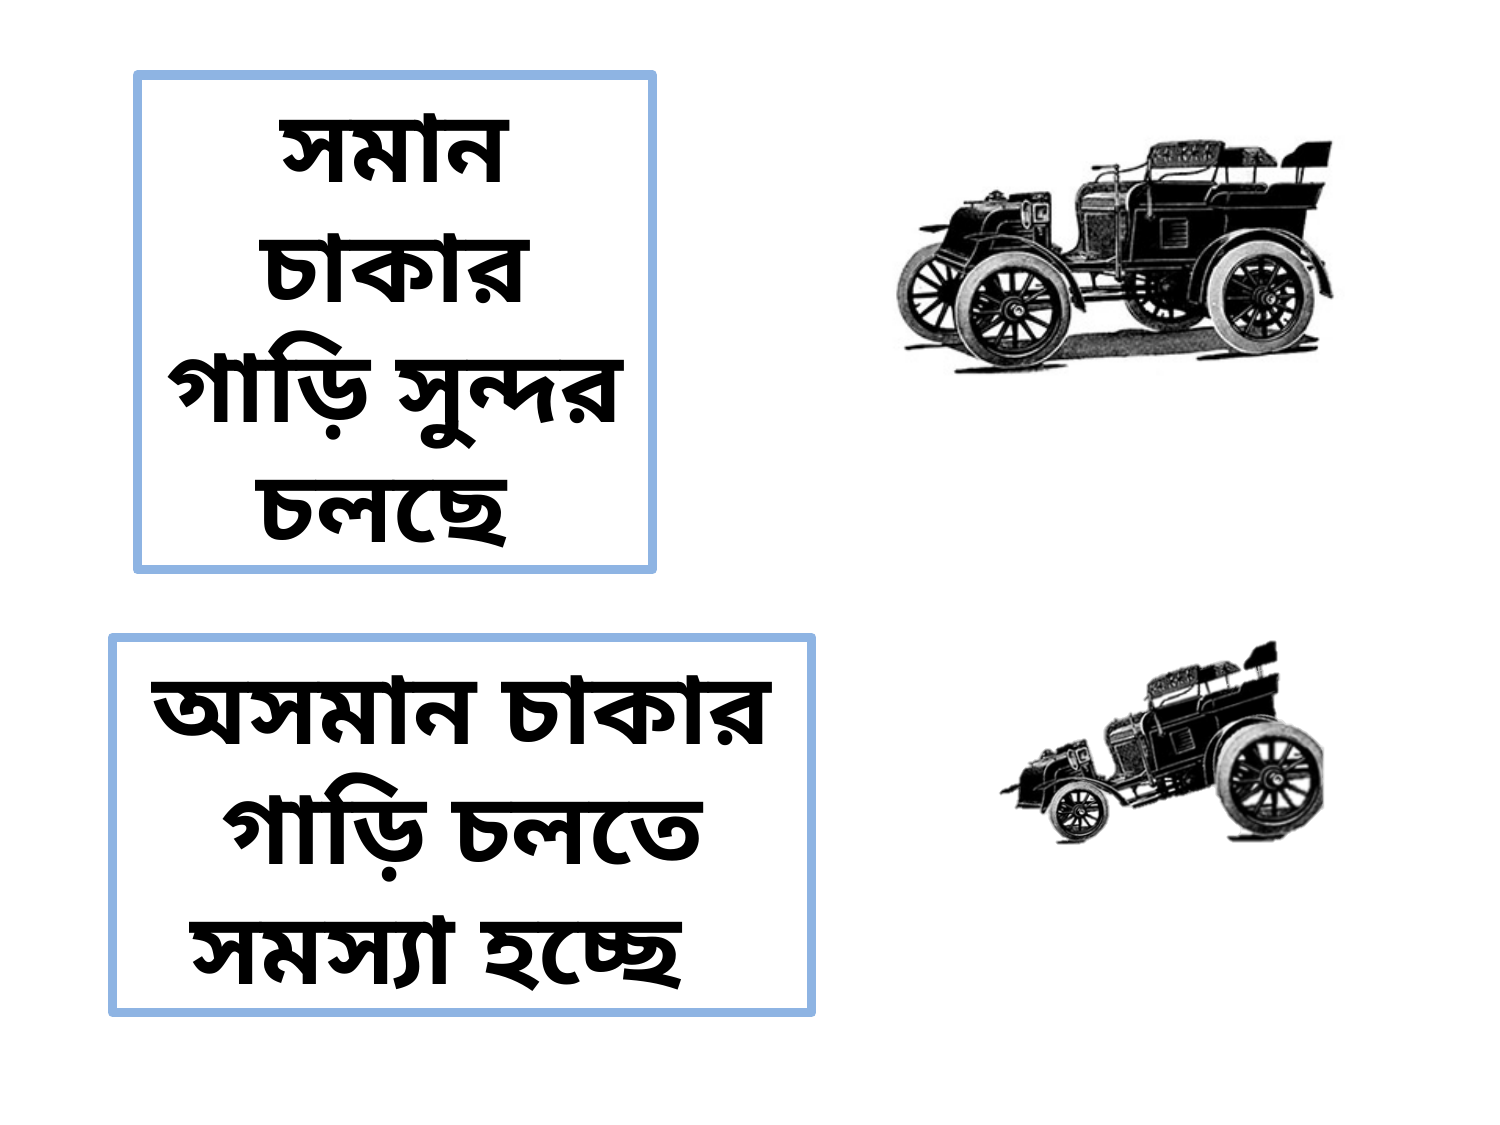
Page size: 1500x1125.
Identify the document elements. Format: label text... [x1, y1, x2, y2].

text_box সমান চাকার গাড়ি সুন্দর চলছে [137, 74, 653, 570]
text_box অসমান চাকার গাড়ি চলতে সমস্যা হচ্ছে [112, 637, 812, 1013]
picture [880, 124, 1351, 391]
picture [961, 629, 1351, 873]
